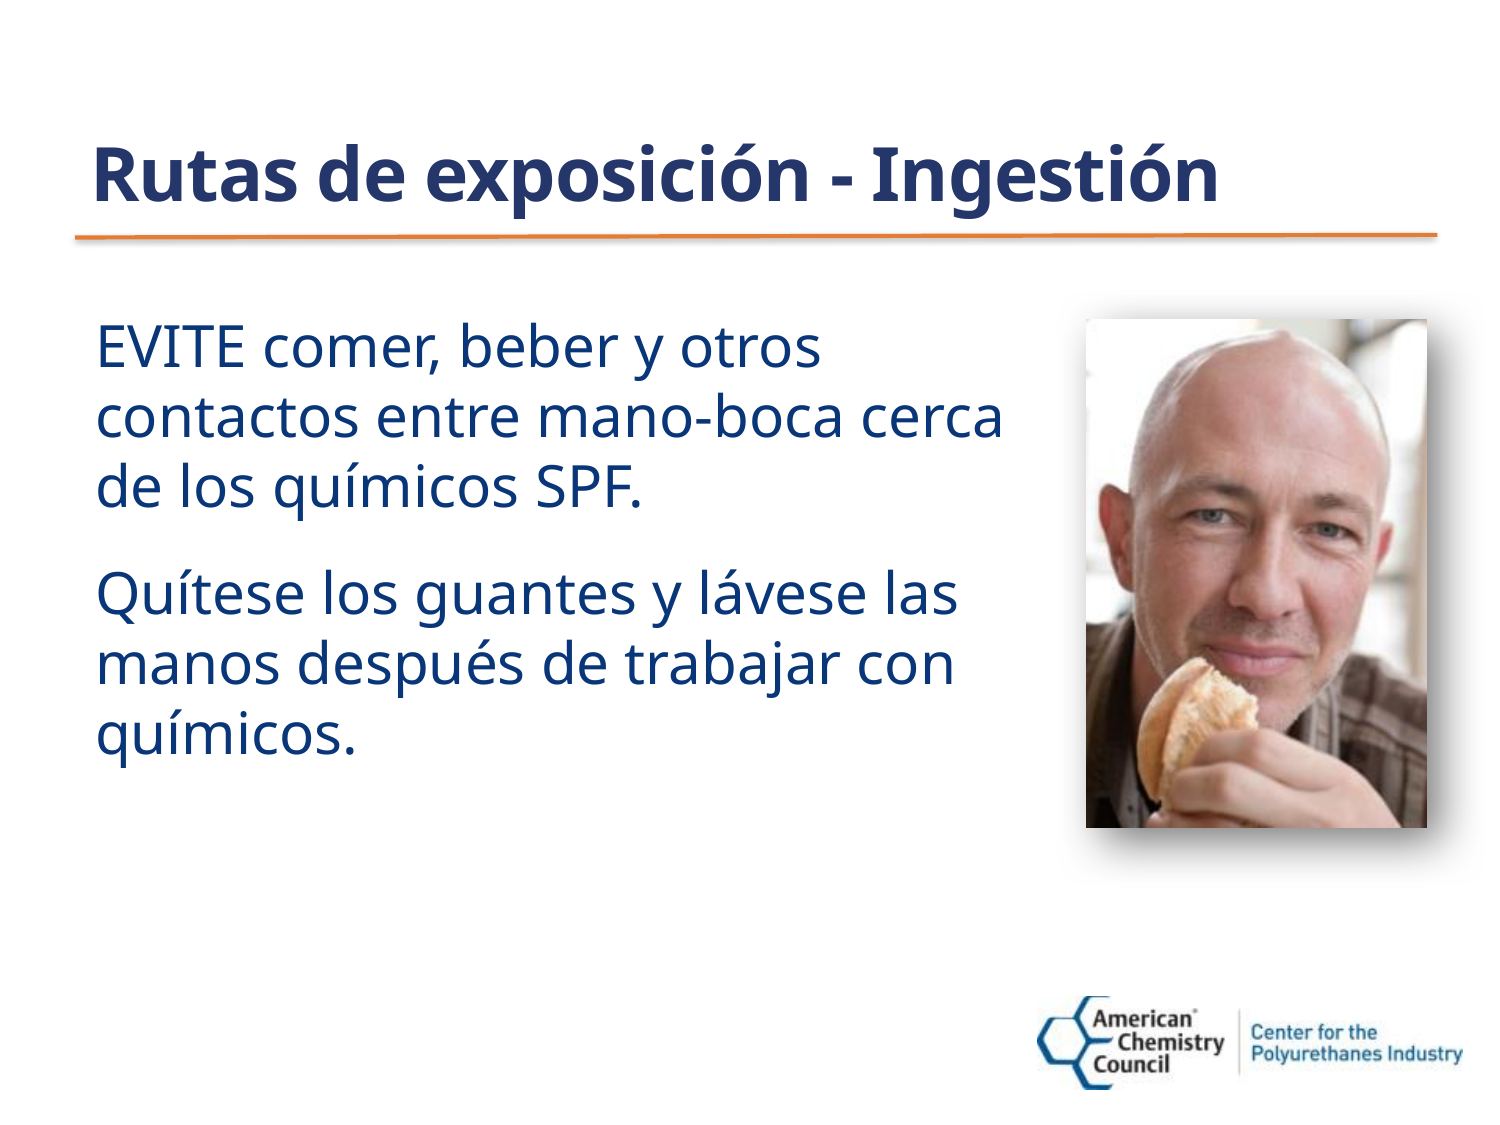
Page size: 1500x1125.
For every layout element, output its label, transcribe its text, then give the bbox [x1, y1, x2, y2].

picture [1037, 996, 1463, 1090]
picture [1086, 319, 1427, 828]
list EVITE comer, beber y otros contactos entre mano-boca cerca de los químicos SPF. Quítese los guantes y lávese las manos después de trabajar con químicos. [79, 302, 1065, 1015]
title Rutas de exposición - Ingestión [75, 35, 1250, 224]
